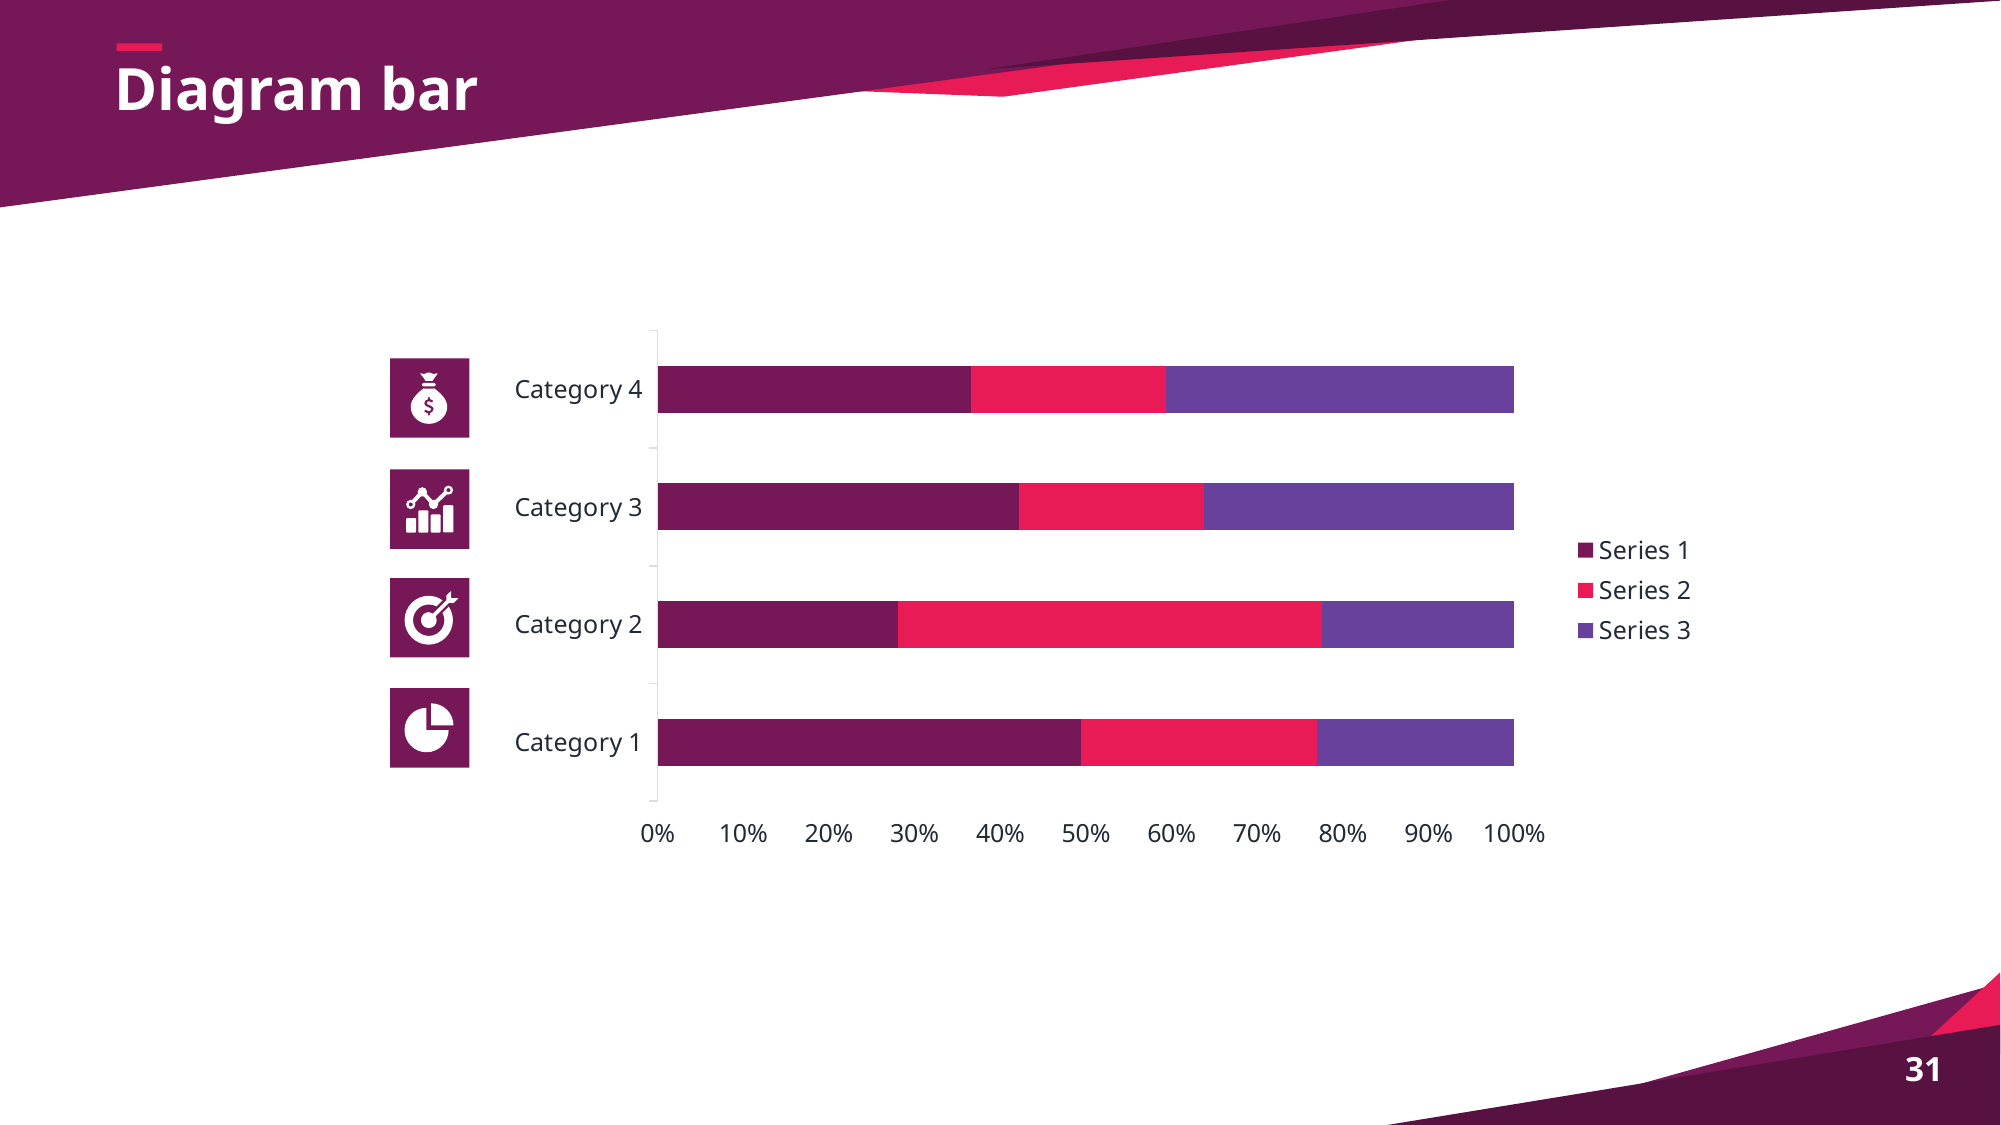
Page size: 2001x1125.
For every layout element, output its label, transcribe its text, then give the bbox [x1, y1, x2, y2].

chart [490, 319, 1712, 861]
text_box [390, 358, 470, 438]
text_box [390, 577, 470, 658]
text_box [390, 469, 470, 549]
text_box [390, 688, 470, 768]
text_box [116, 42, 163, 52]
text_box Diagram bar [99, 45, 848, 130]
